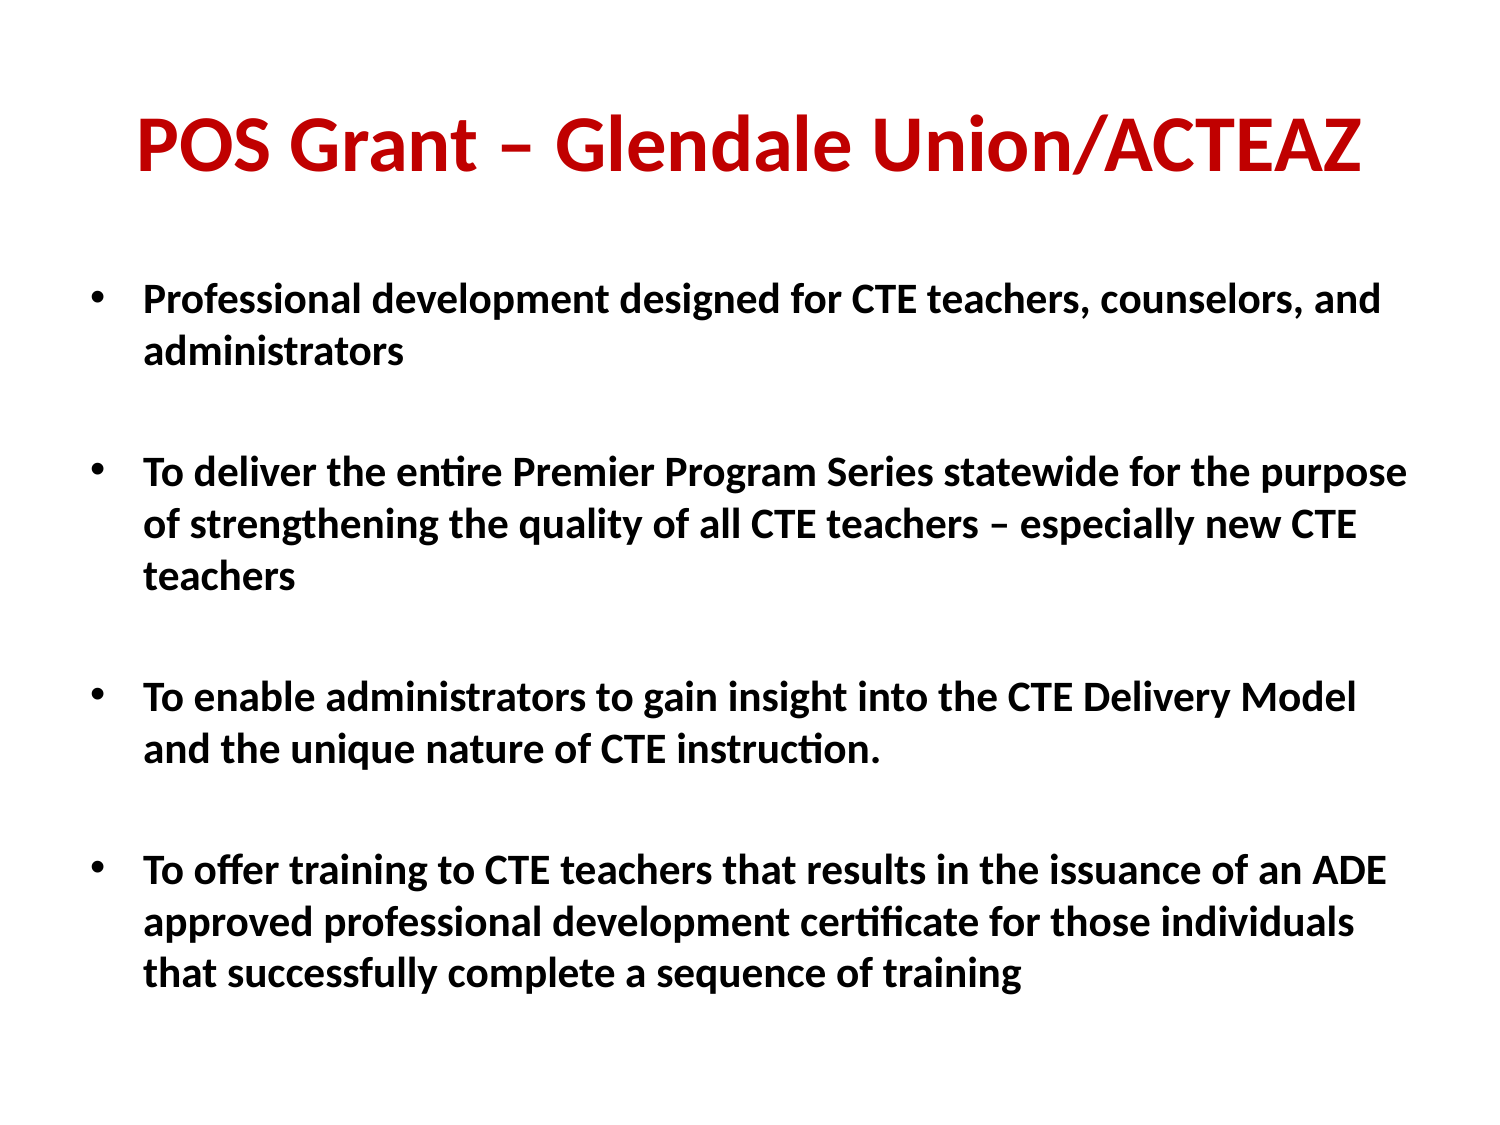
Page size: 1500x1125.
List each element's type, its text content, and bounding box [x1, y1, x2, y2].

title POS Grant – Glendale Union/ACTEAZ [75, 45, 1425, 233]
list Professional development designed for CTE teachers, counselors, and administrators To deliver the entire Premier Program Series statewide for the purpose of strengthening the quality of all CTE teachers – especially new CTE teachers To enable administrators to gain insight into the CTE Delivery Model and the unique nature of CTE instruction. To offer training to CTE teachers that results in the issuance of an ADE approved professional development certificate for those individuals that successfully complete a sequence of training [75, 262, 1425, 1005]
